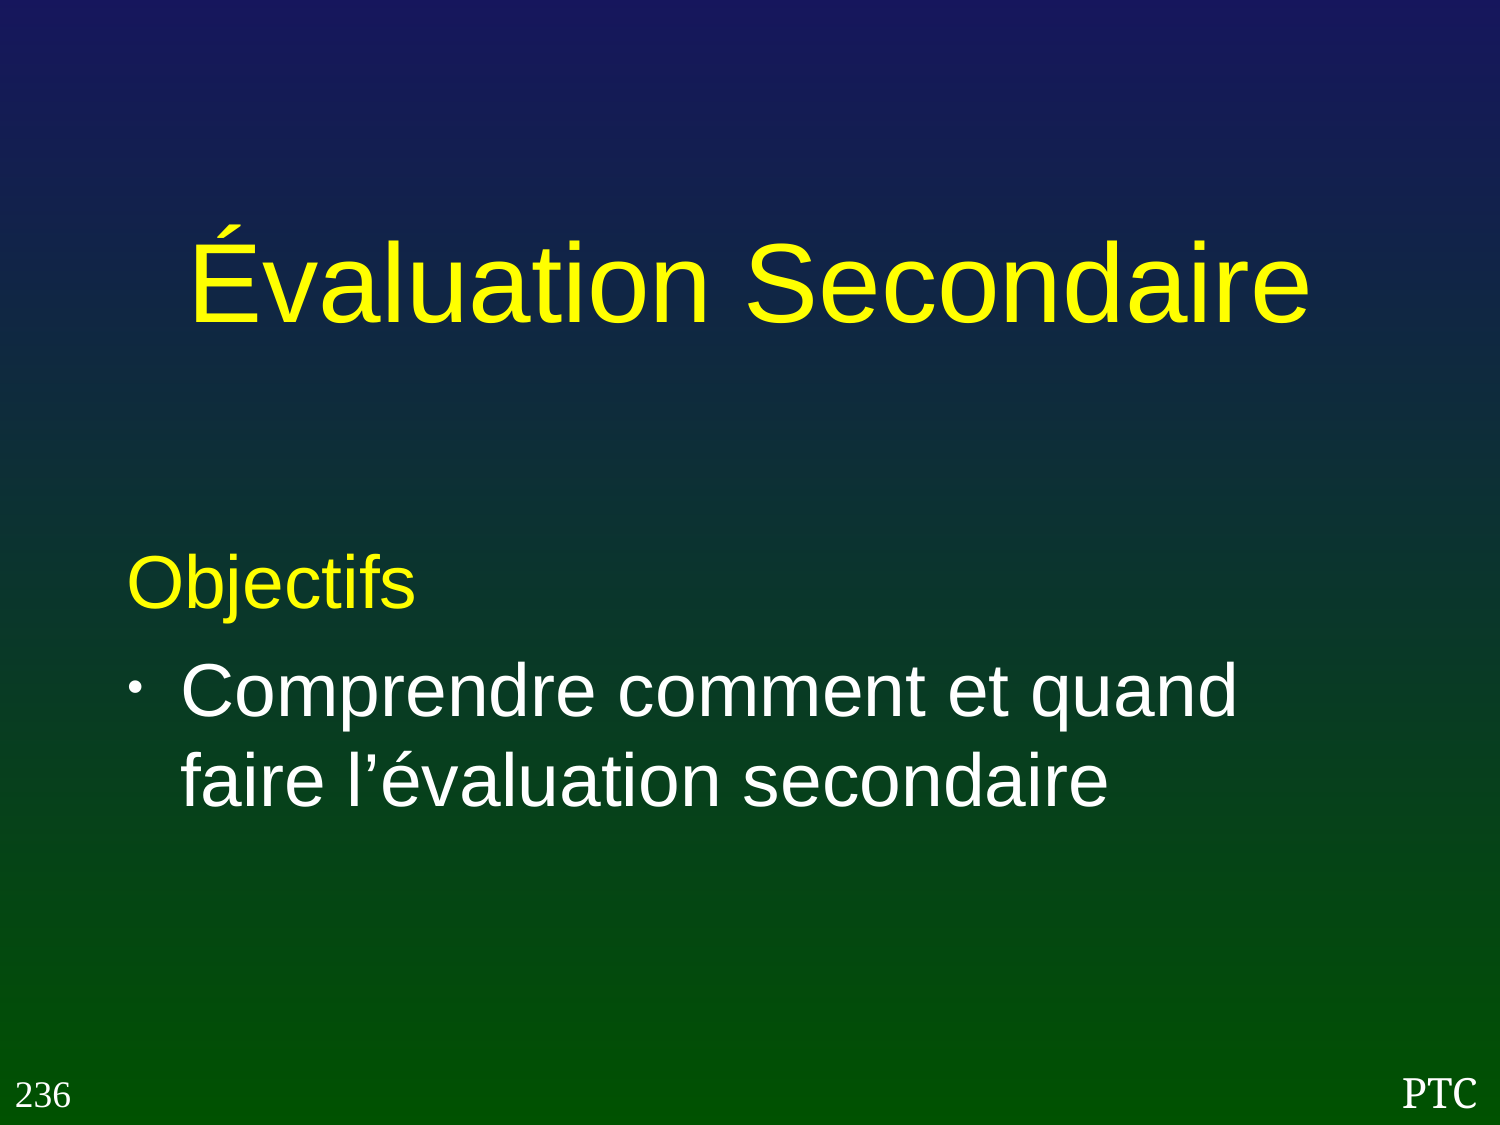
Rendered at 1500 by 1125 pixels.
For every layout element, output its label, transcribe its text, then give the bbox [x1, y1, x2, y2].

text_box Évaluation Secondaire [112, 184, 1388, 372]
text_box Objectifs Comprendre comment et quand faire l’évaluation secondaire [111, 525, 1388, 858]
text_box 236 [0, 1061, 86, 1123]
